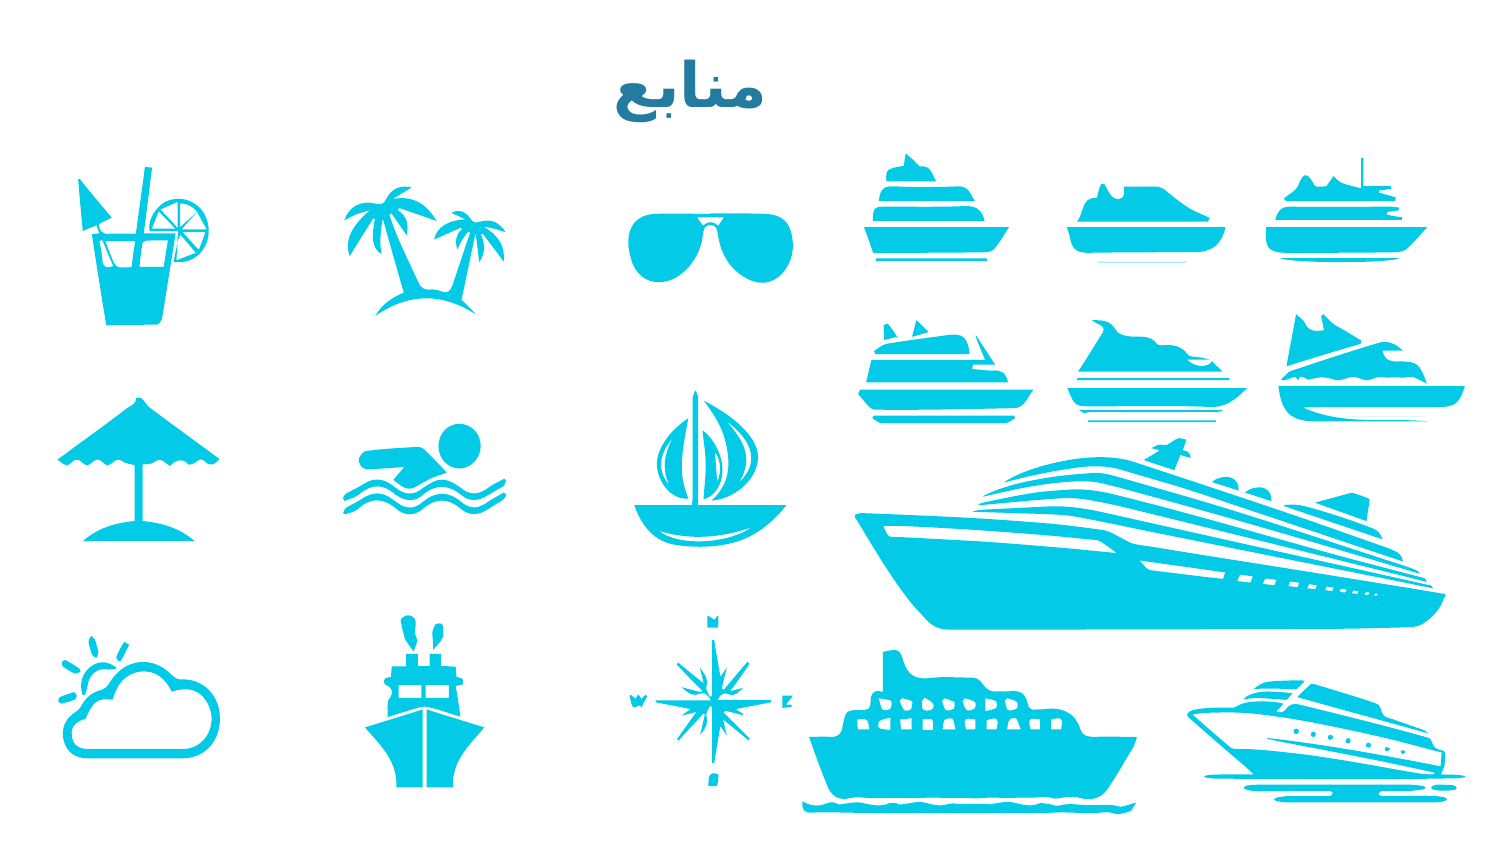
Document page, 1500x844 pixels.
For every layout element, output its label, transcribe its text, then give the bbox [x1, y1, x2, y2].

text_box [1186, 680, 1465, 803]
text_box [855, 437, 1446, 630]
text_box [802, 801, 1137, 815]
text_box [57, 166, 796, 788]
title منابع [49, 29, 1331, 138]
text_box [858, 153, 1465, 427]
text_box [809, 650, 1137, 800]
